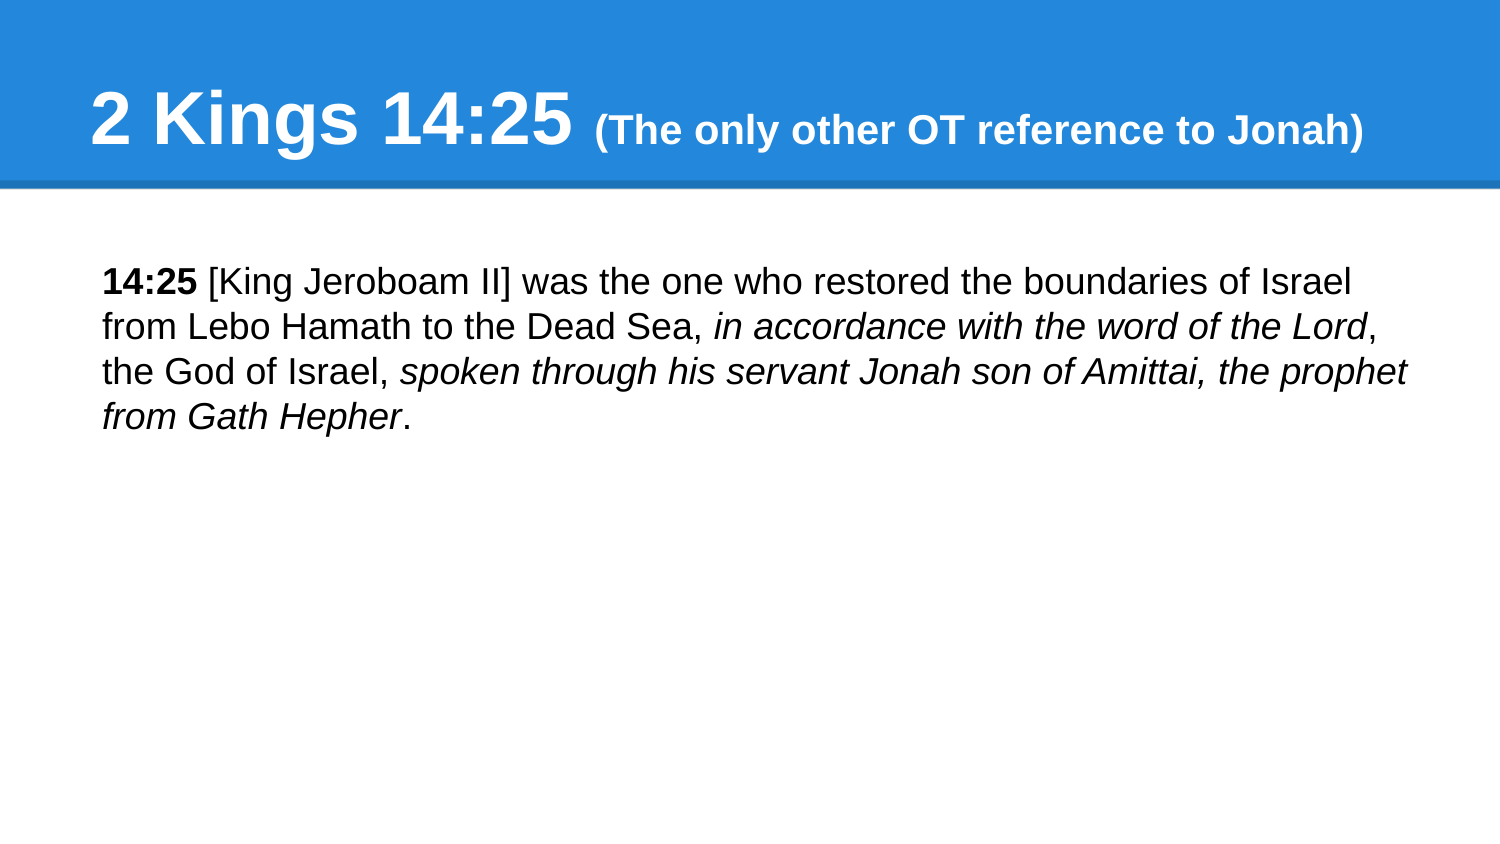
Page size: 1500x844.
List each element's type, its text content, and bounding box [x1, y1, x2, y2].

title 2 Kings 14:25 (The only other OT reference to Jonah) [75, 33, 1425, 175]
text_box 14:25 [King Jeroboam II] was the one who restored the boundaries of Israel from Lebo Hamath to the Dead Sea, in accordance with the word of the Lord, the God of Israel, spoken through his servant Jonah son of Amittai, the prophet from Gath Hepher. [87, 242, 1426, 755]
